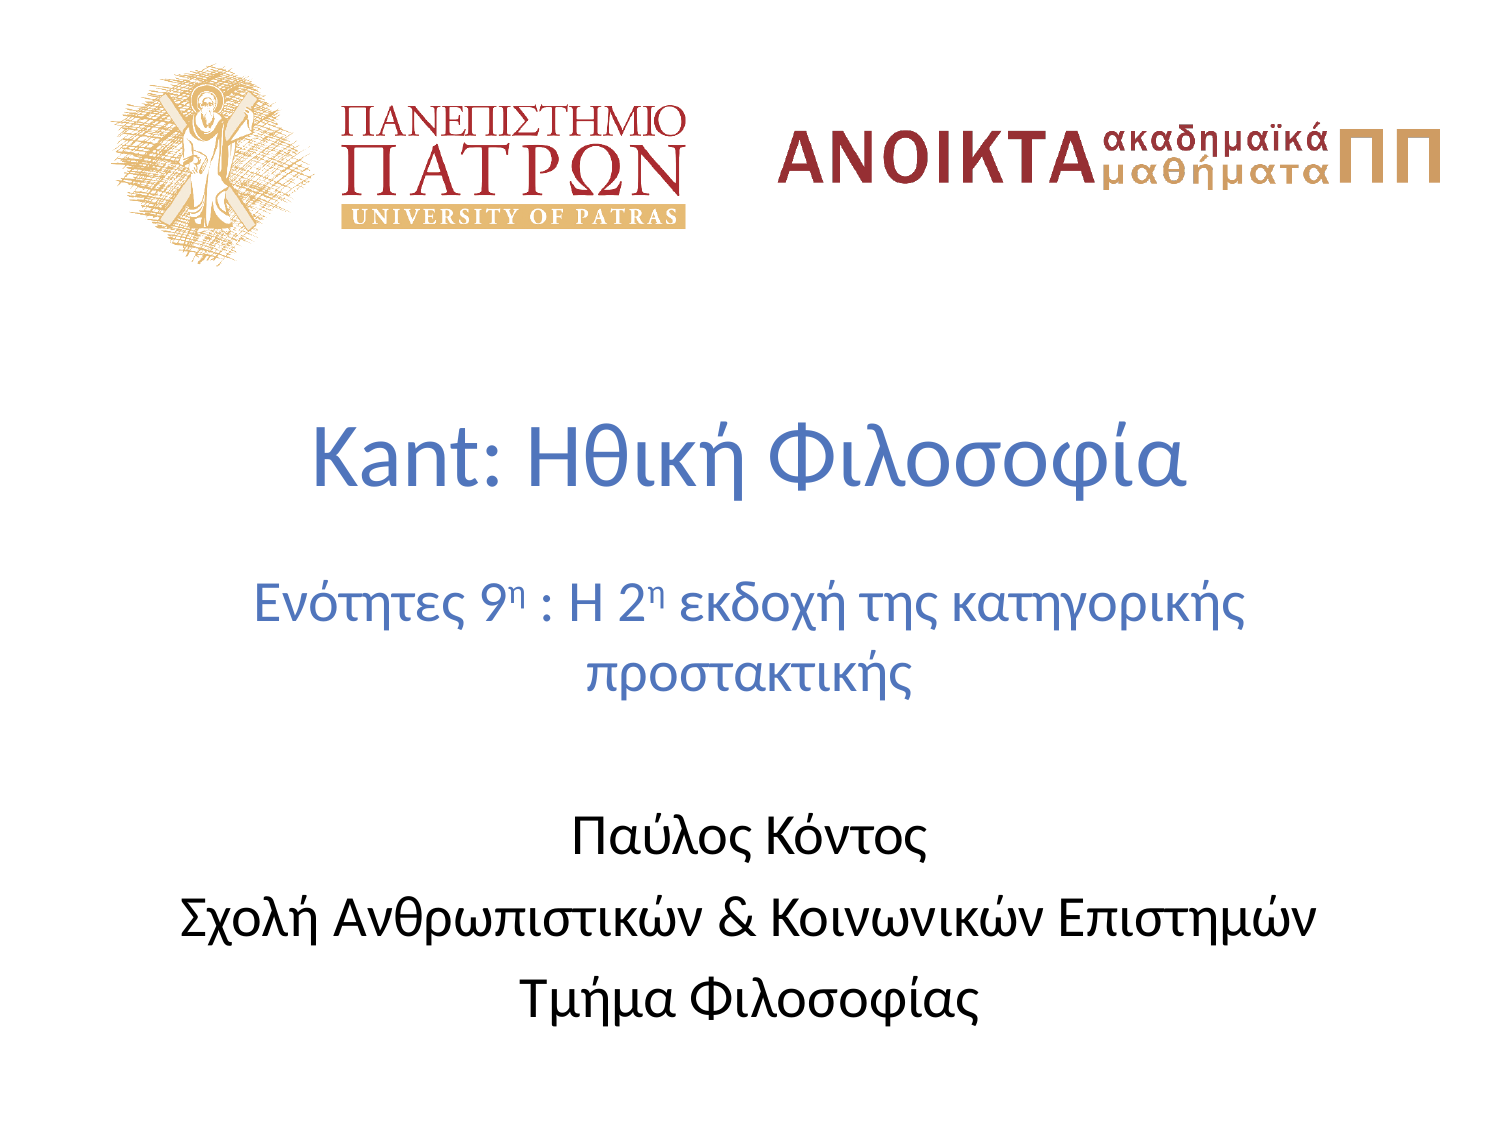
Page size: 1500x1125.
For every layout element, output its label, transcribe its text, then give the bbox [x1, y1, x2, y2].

subtitle Ενότητες 9η : Η 2η εκδοχή της κατηγορικής προστακτικής Παύλος Κόντος Σχολή Ανθρωπιστικών & Κοινωνικών Επιστημών Τμήμα Φιλοσοφίας [112, 555, 1388, 1035]
picture [737, 82, 1480, 237]
title Kant: Ηθική Φιλοσοφία [112, 329, 1388, 555]
picture [96, 45, 703, 274]
